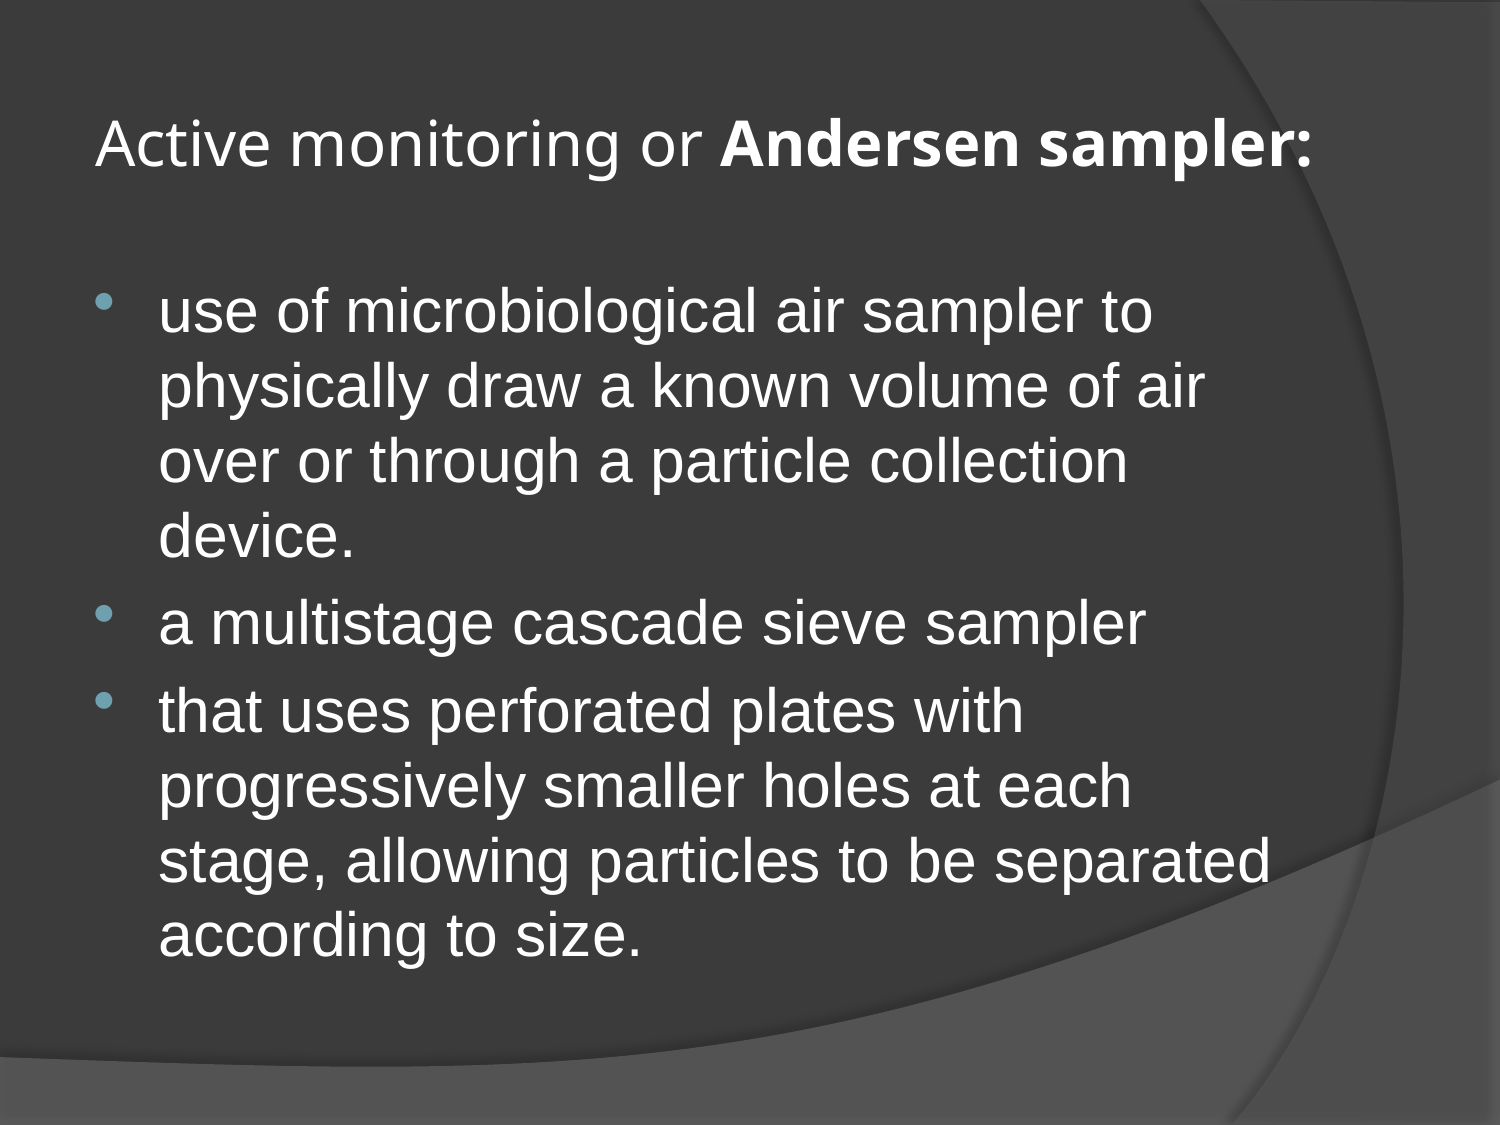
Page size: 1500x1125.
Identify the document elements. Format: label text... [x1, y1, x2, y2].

title Active monitoring or Andersen sampler: [87, 62, 1388, 295]
list use of microbiological air sampler to physically draw a known volume of air over or through a particle collection device. a multistage cascade sieve sampler that uses perforated plates with progressively smaller holes at each stage, allowing particles to be separated according to size. [75, 262, 1300, 1005]
